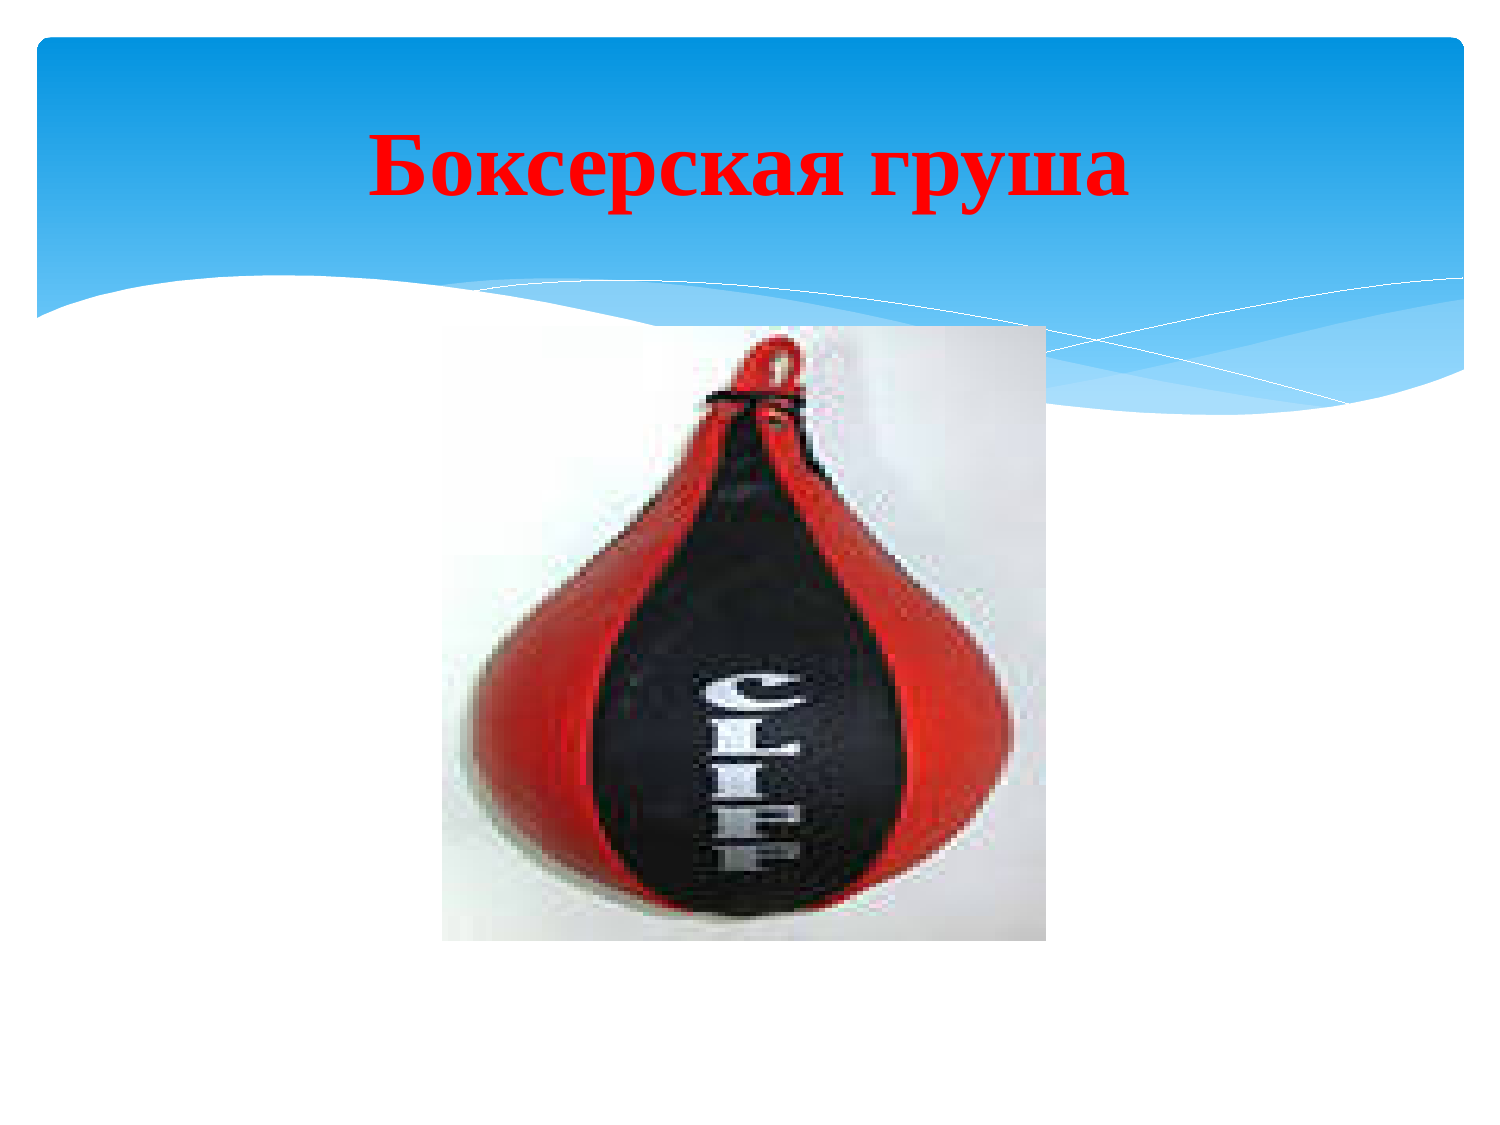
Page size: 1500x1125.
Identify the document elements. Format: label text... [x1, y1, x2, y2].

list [442, 326, 1046, 941]
title Боксерская груша [75, 55, 1425, 261]
